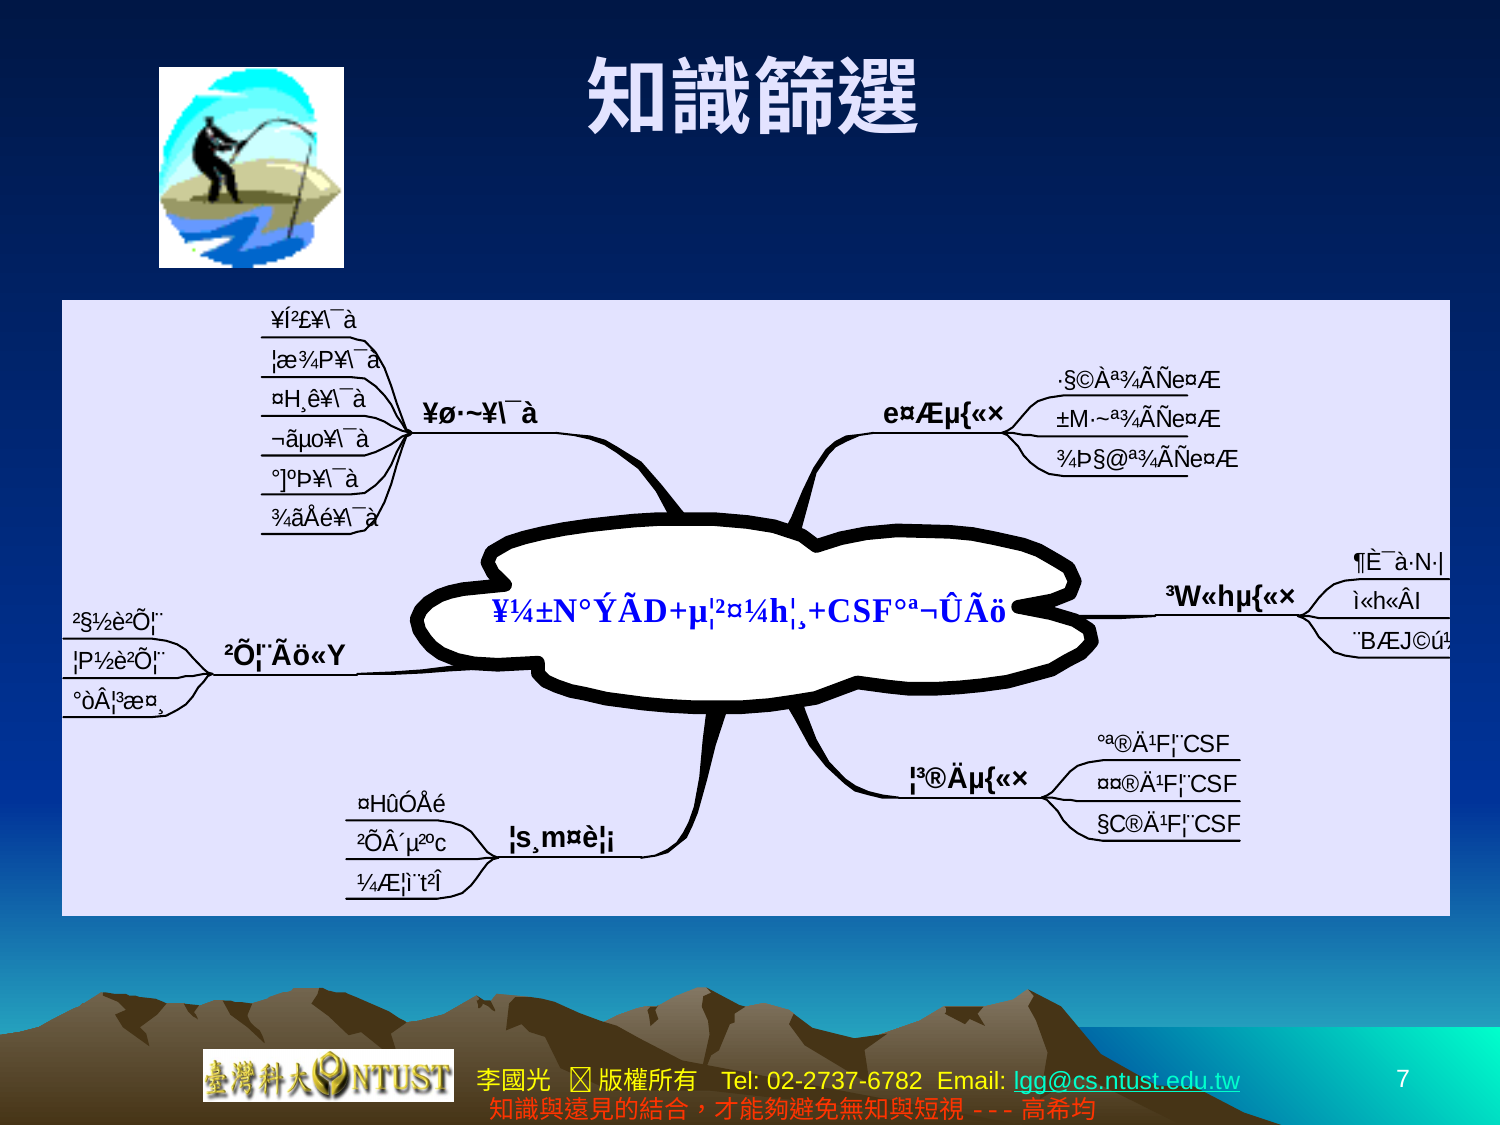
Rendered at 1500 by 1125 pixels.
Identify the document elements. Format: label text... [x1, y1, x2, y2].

picture [203, 1049, 454, 1102]
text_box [62, 299, 1451, 917]
title 知識篩選 [77, 0, 1429, 188]
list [159, 67, 344, 268]
slide_number 7 [1074, 1024, 1426, 1101]
